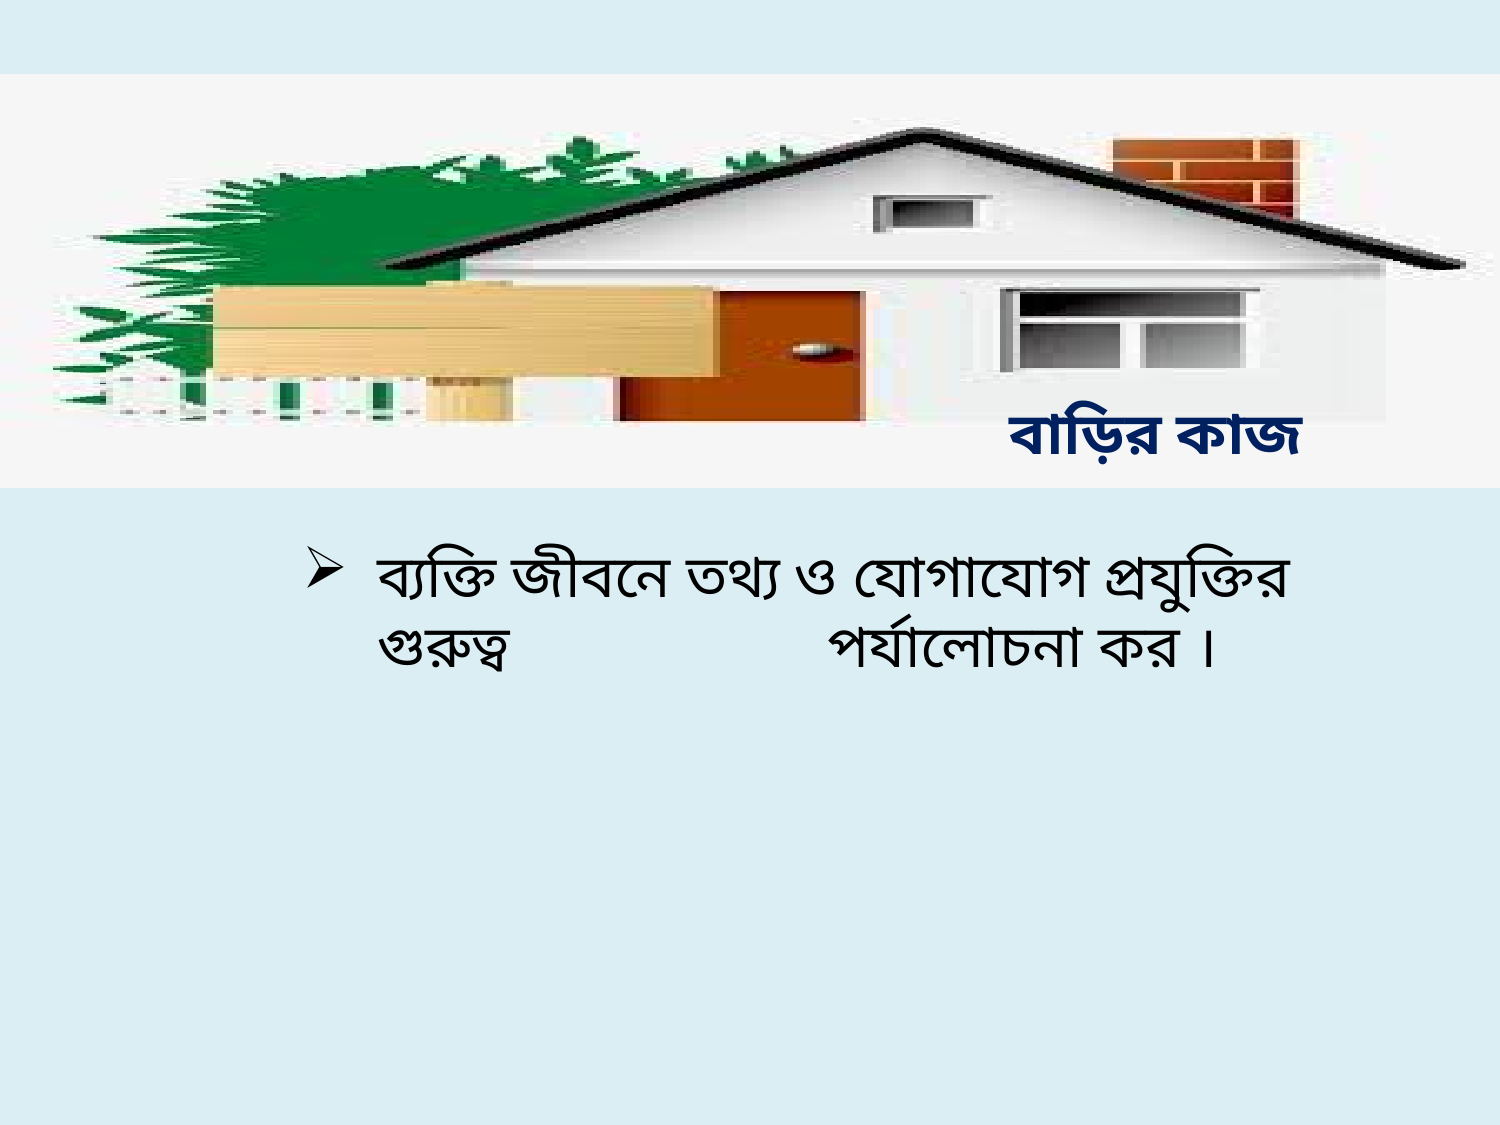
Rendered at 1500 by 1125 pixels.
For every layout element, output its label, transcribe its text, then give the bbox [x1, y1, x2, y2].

text_box ব্যক্তি জীবনে তথ্য ও যোগাযোগ প্রযুক্তির গুরুত্ব পর্যালোচনা কর । [287, 532, 1313, 687]
picture [0, 74, 1500, 488]
